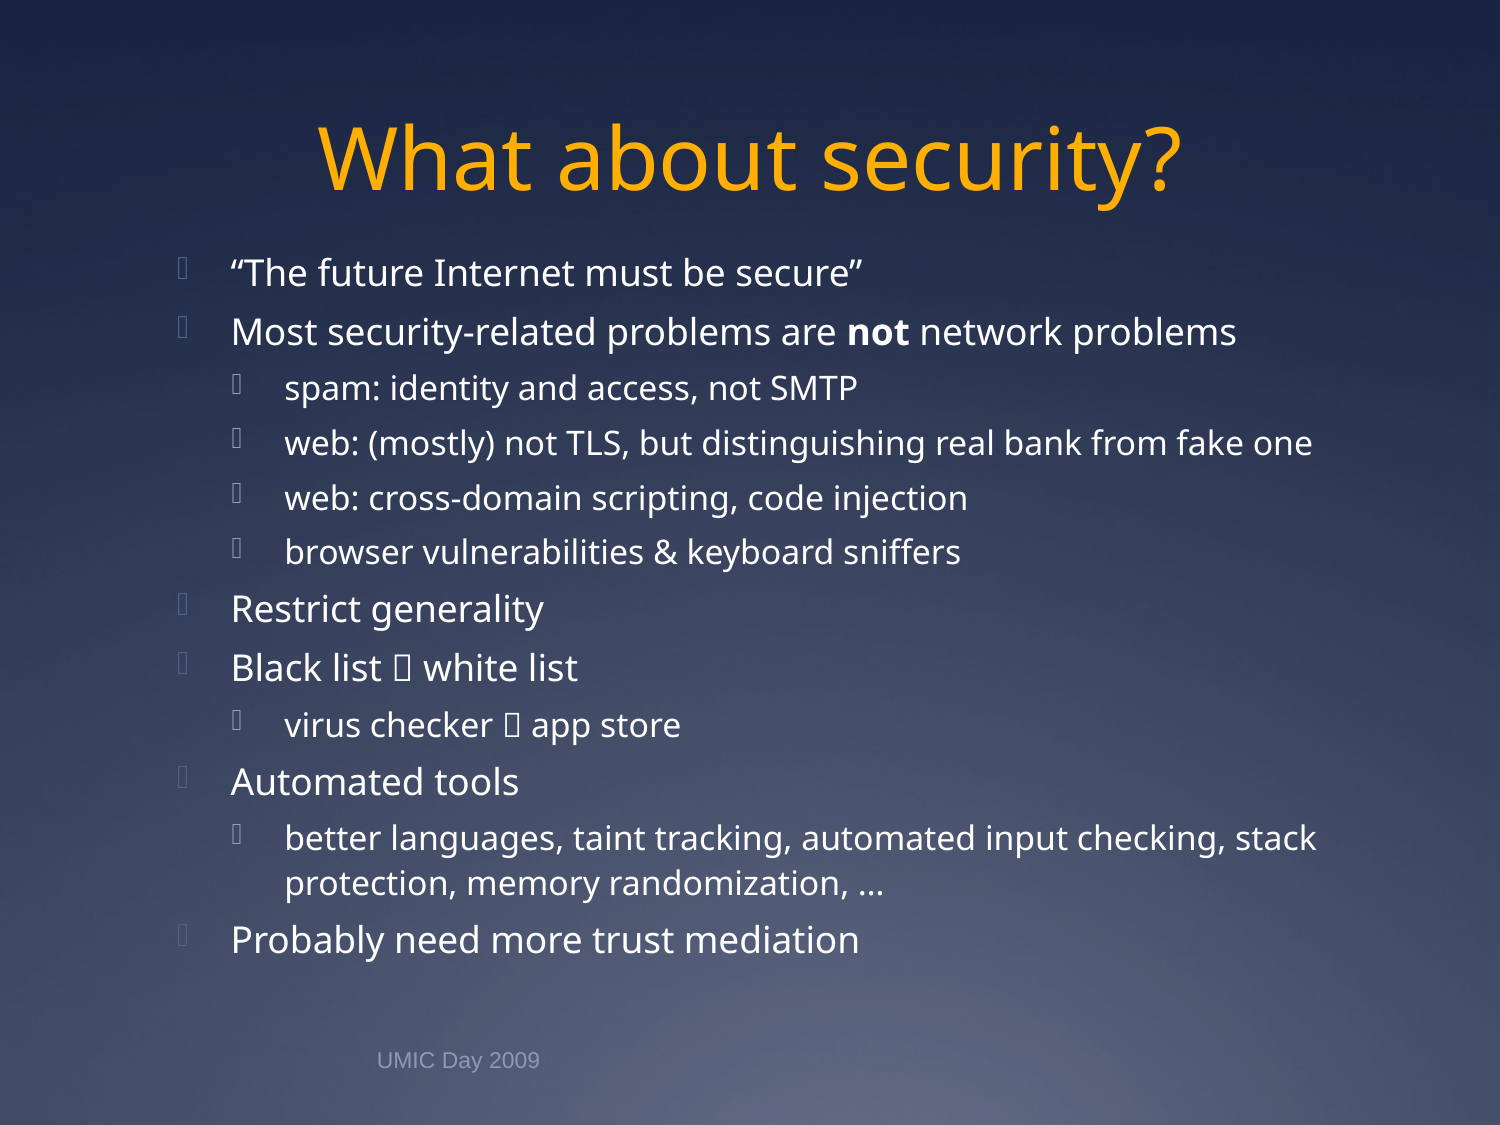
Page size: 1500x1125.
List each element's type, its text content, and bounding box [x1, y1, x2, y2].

footer UMIC Day 2009 [361, 1029, 1288, 1090]
title What about security? [100, 95, 1400, 225]
list “The future Internet must be secure” Most security-related problems are not network problems spam: identity and access, not SMTP web: (mostly) not TLS, but distinguishing real bank from fake one web: cross-domain scripting, code injection browser vulnerabilities & keyboard sniffers Restrict generality Black list  white list virus checker  app store Automated tools better languages, taint tracking, automated input checking, stack protection, memory randomization, … Probably need more trust mediation [162, 237, 1338, 1005]
